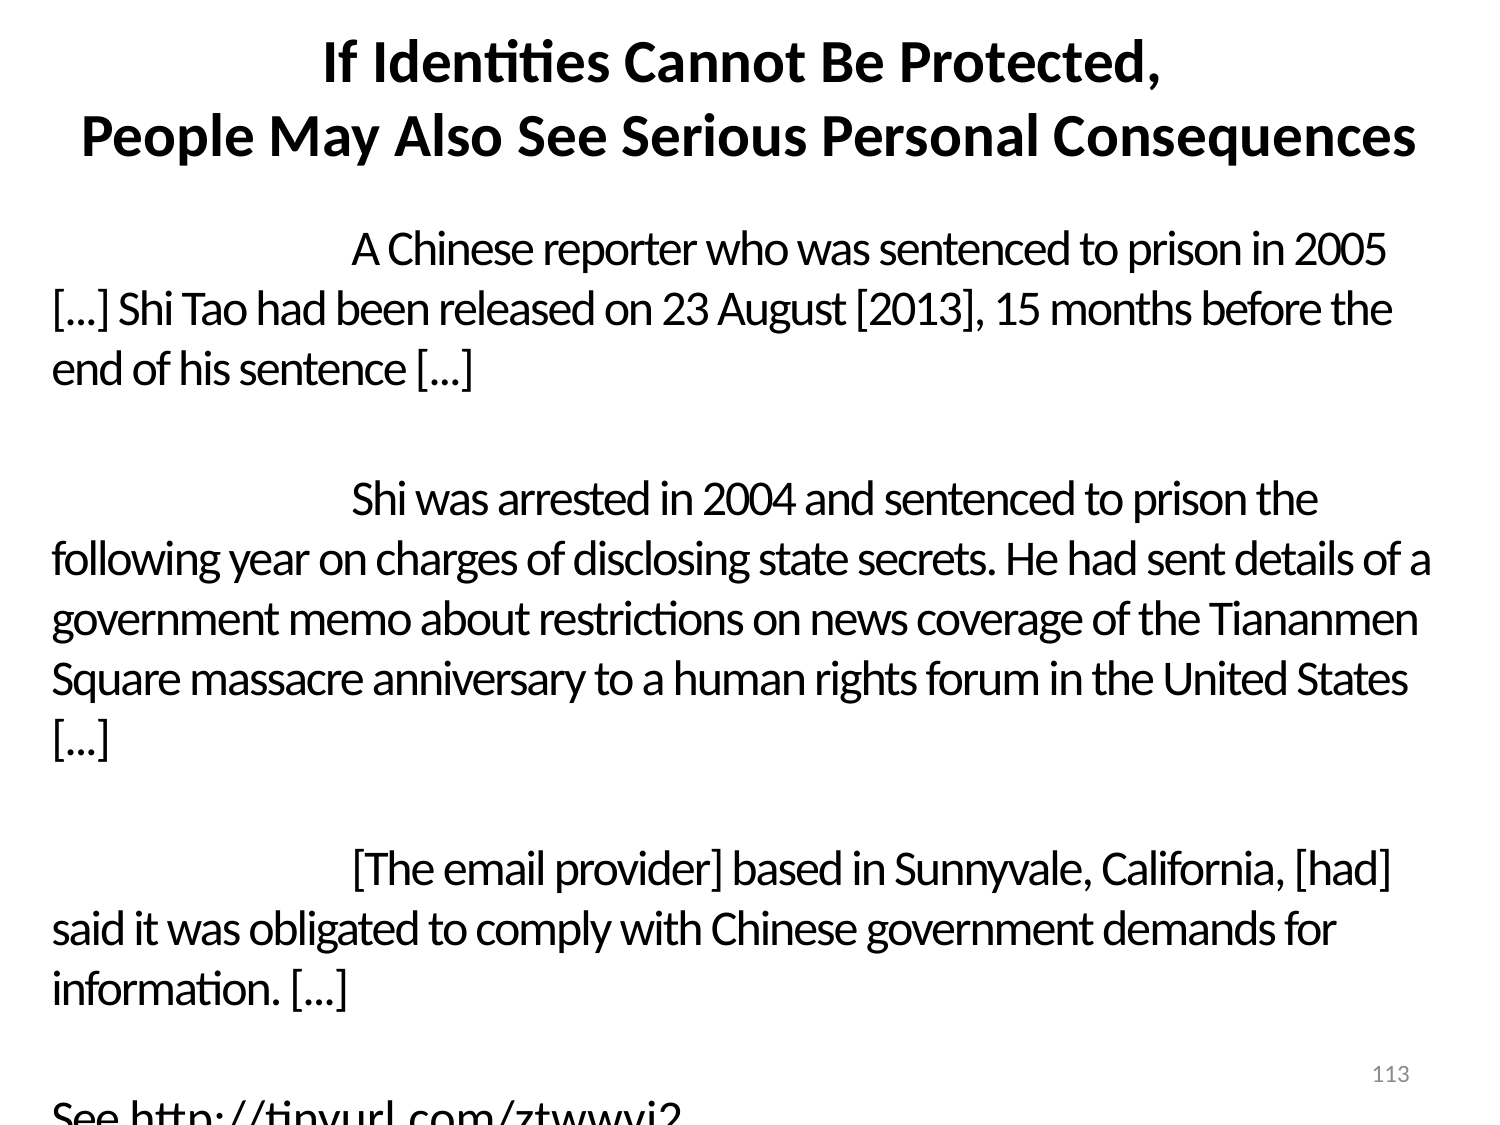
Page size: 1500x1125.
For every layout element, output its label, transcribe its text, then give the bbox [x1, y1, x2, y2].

title If Identities Cannot Be Protected, People May Also See Serious Personal Consequences [0, 13, 1500, 177]
slide_number 113 [1074, 1042, 1425, 1103]
list A Chinese reporter who was sentenced to prison in 2005 [...] Shi Tao had been released on 23 August [2013], 15 months before the end of his sentence [...] Shi was arrested in 2004 and sentenced to prison the following year on charges of disclosing state secrets. He had sent details of a government memo about restrictions on news coverage of the Tiananmen Square massacre anniversary to a human rights forum in the United States [...] [The email provider] based in Sunnyvale, California, [had] said it was obligated to comply with Chinese government demands for information. [...] See http://tinyurl.com/ztwwvj2 [36, 208, 1468, 1071]
